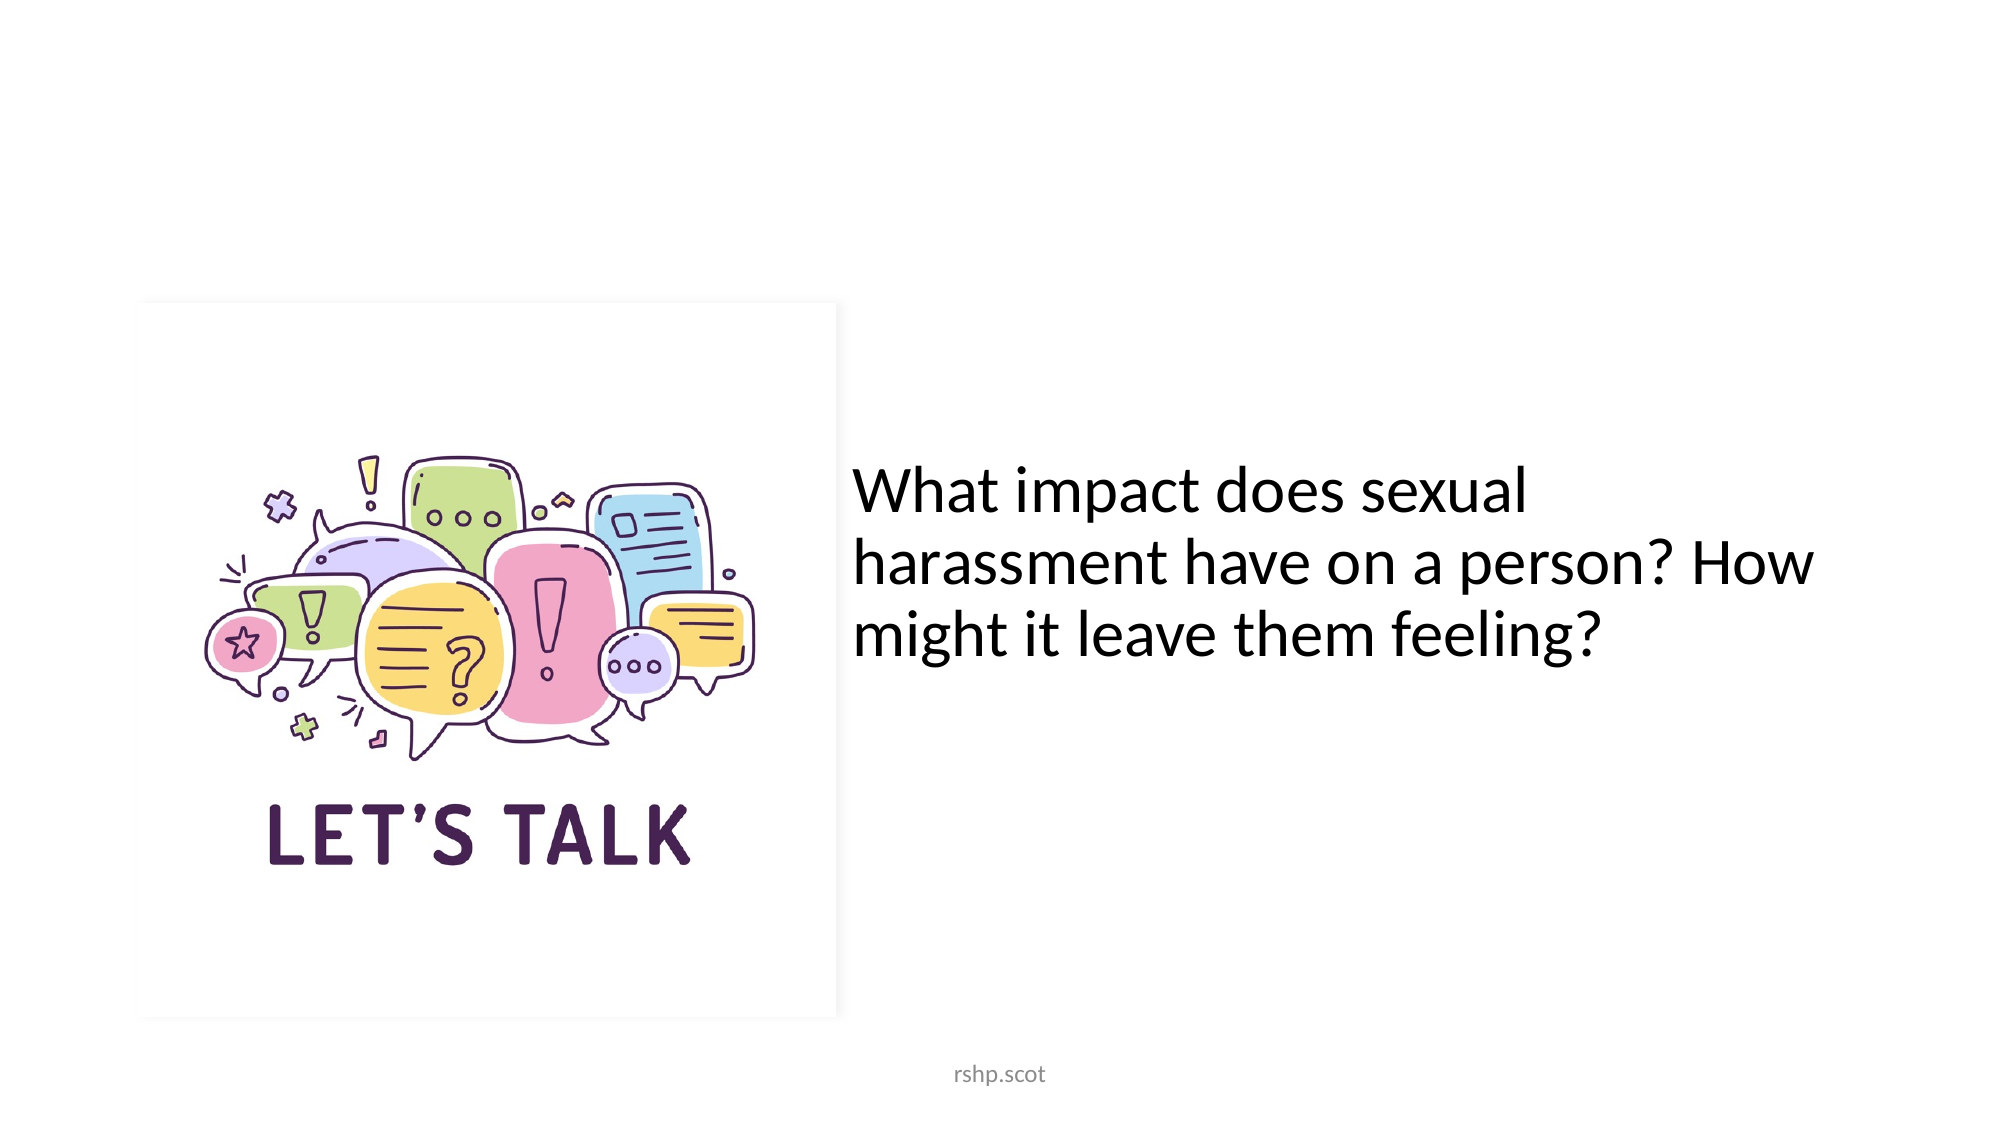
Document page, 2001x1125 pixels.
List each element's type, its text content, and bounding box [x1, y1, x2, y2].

title What impact does sexual harassment have on a person? How might it leave them feeling? [837, 236, 1838, 889]
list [137, 303, 837, 1017]
footer rshp.scot [662, 1042, 1338, 1103]
